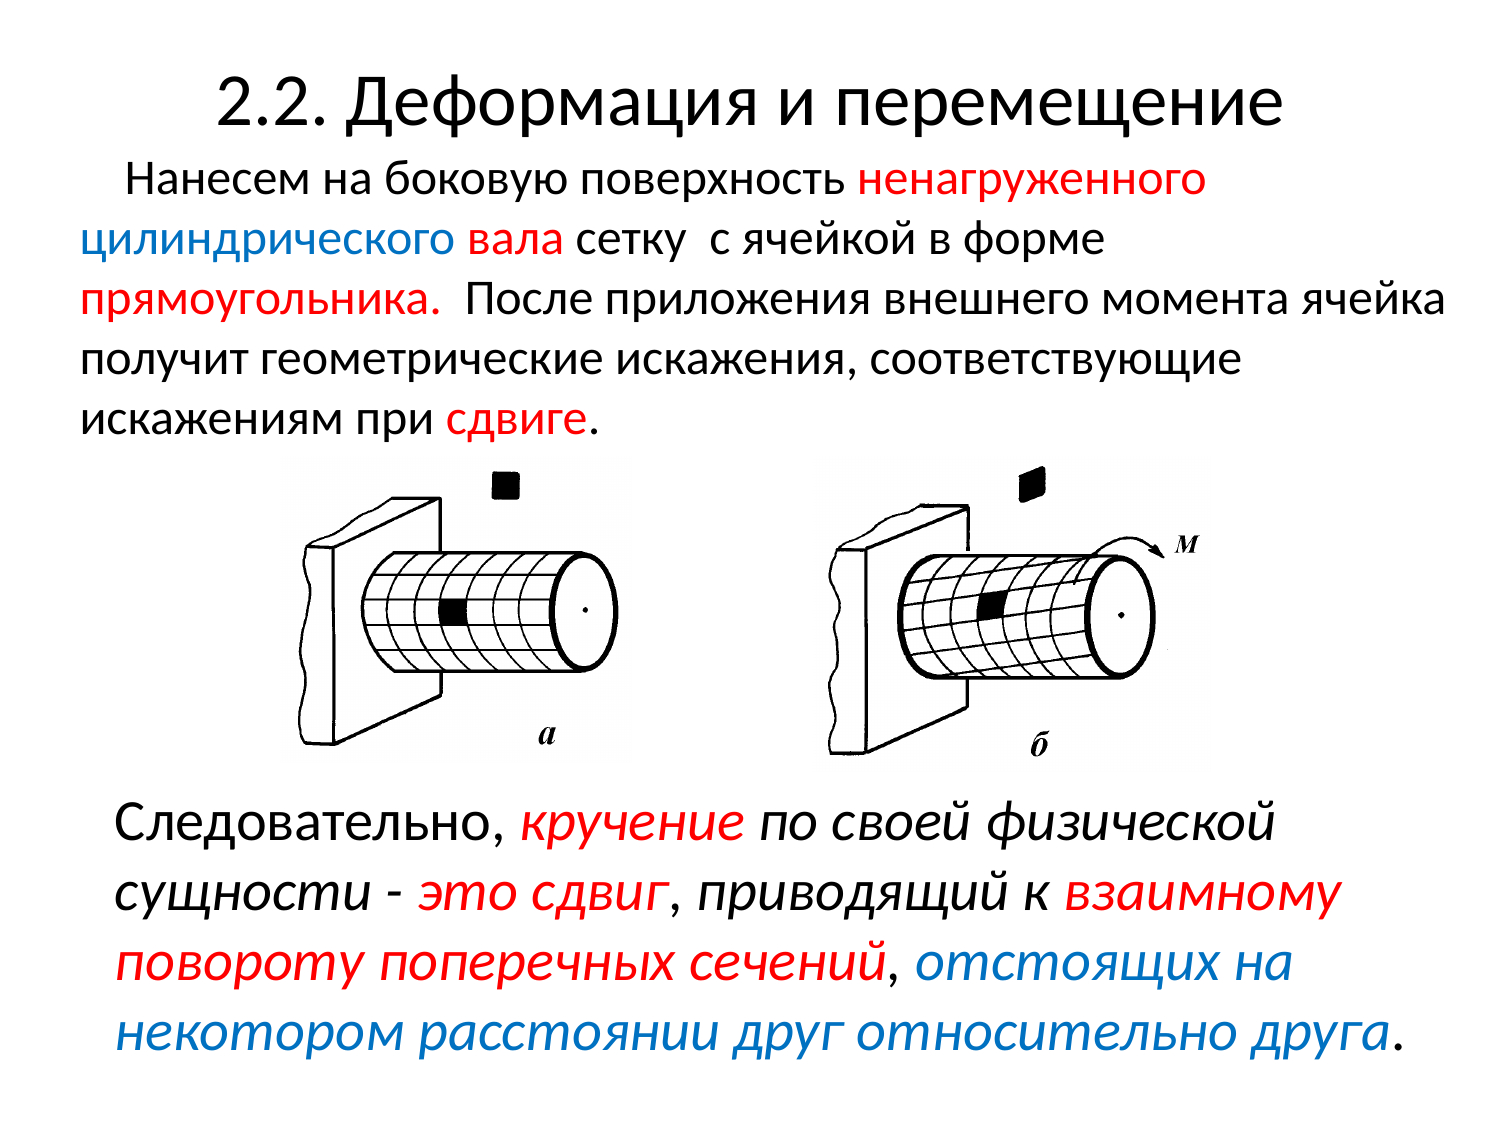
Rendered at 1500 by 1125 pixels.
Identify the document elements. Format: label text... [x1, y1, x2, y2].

picture [813, 455, 1211, 773]
picture [280, 455, 633, 763]
text_box 2.2. Деформация и перемещение [200, 42, 1301, 137]
text_box Нанесем на боковую поверхность ненагруженного цилиндрического вала сетку с ячейкой в форме прямоугольника. После приложения внешнего момента ячейка получит геометрические искажения, соответствующие искажениям при сдвиге. [64, 137, 1471, 452]
text_box Следовательно, кручение по своей физической сущности - это сдвиг, приводящий к взаимному повороту поперечных сечений, отстоящих на некотором расстоянии друг относительно друга. [100, 775, 1447, 1125]
